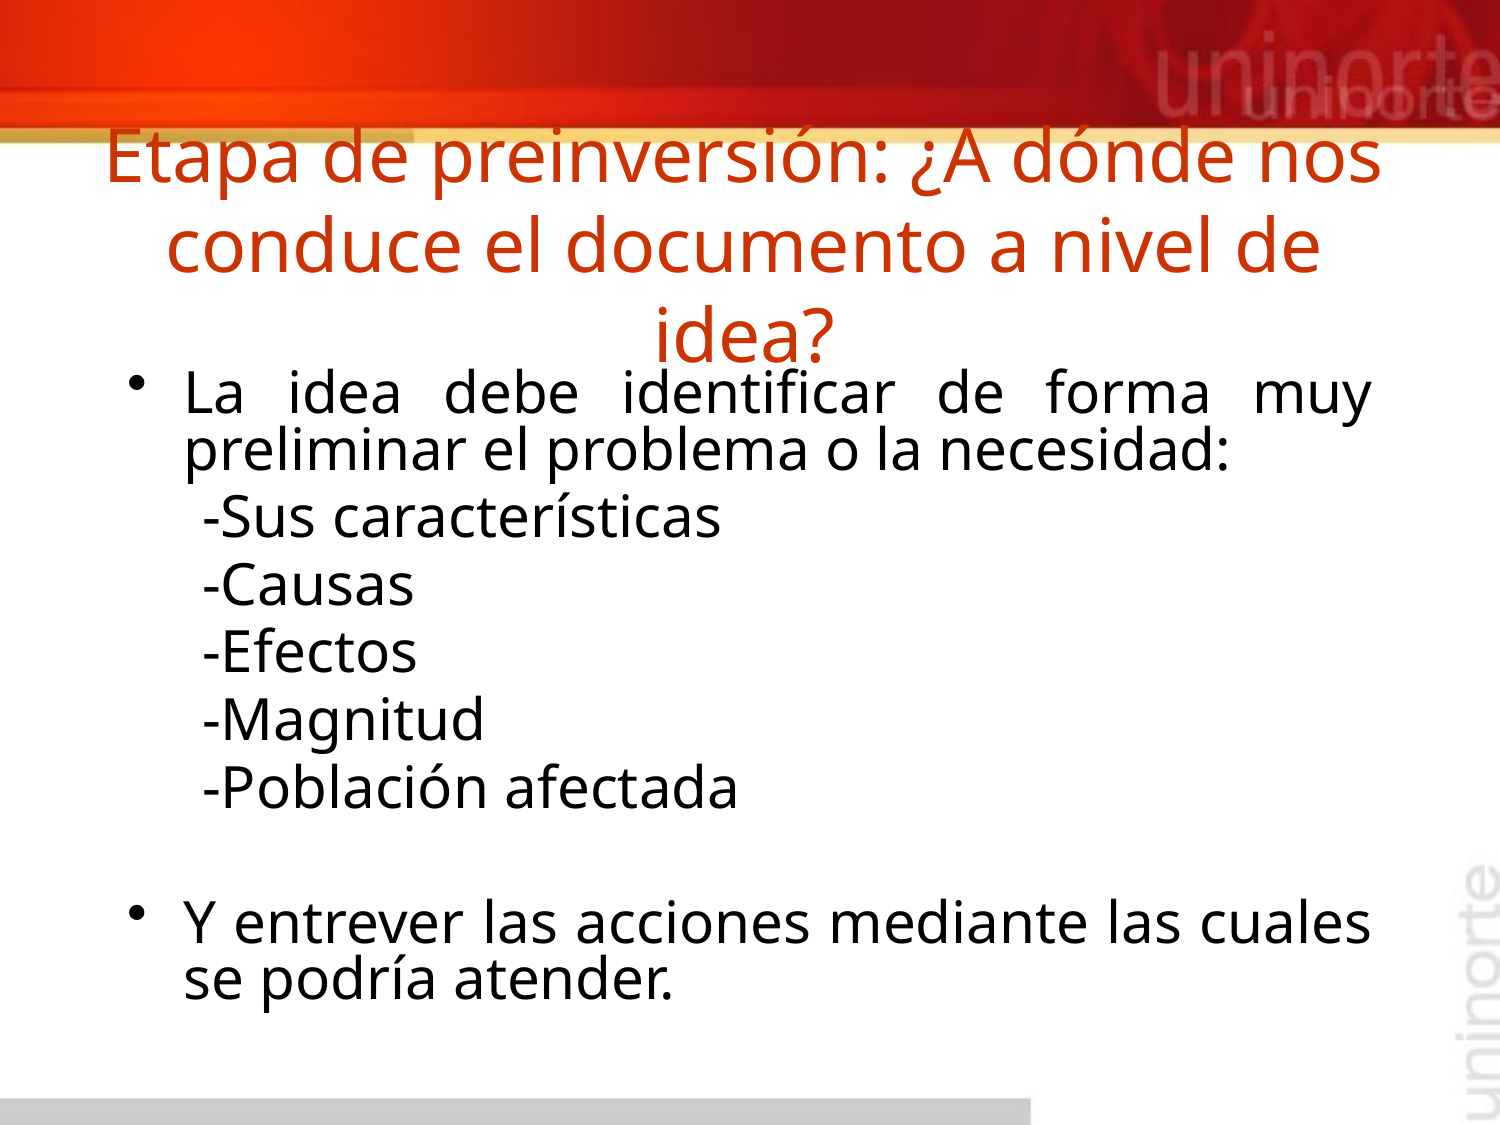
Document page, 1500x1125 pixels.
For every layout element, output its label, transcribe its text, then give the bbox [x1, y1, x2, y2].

title Etapa de preinversión: ¿A dónde nos conduce el documento a nivel de idea? [76, 148, 1412, 337]
list La idea debe identificar de forma muy preliminar el problema o la necesidad: -Sus características -Causas -Efectos -Magnitud -Población afectada Y entrever las acciones mediante las cuales se podría atender. [111, 361, 1388, 941]
picture [0, 0, 1500, 1125]
